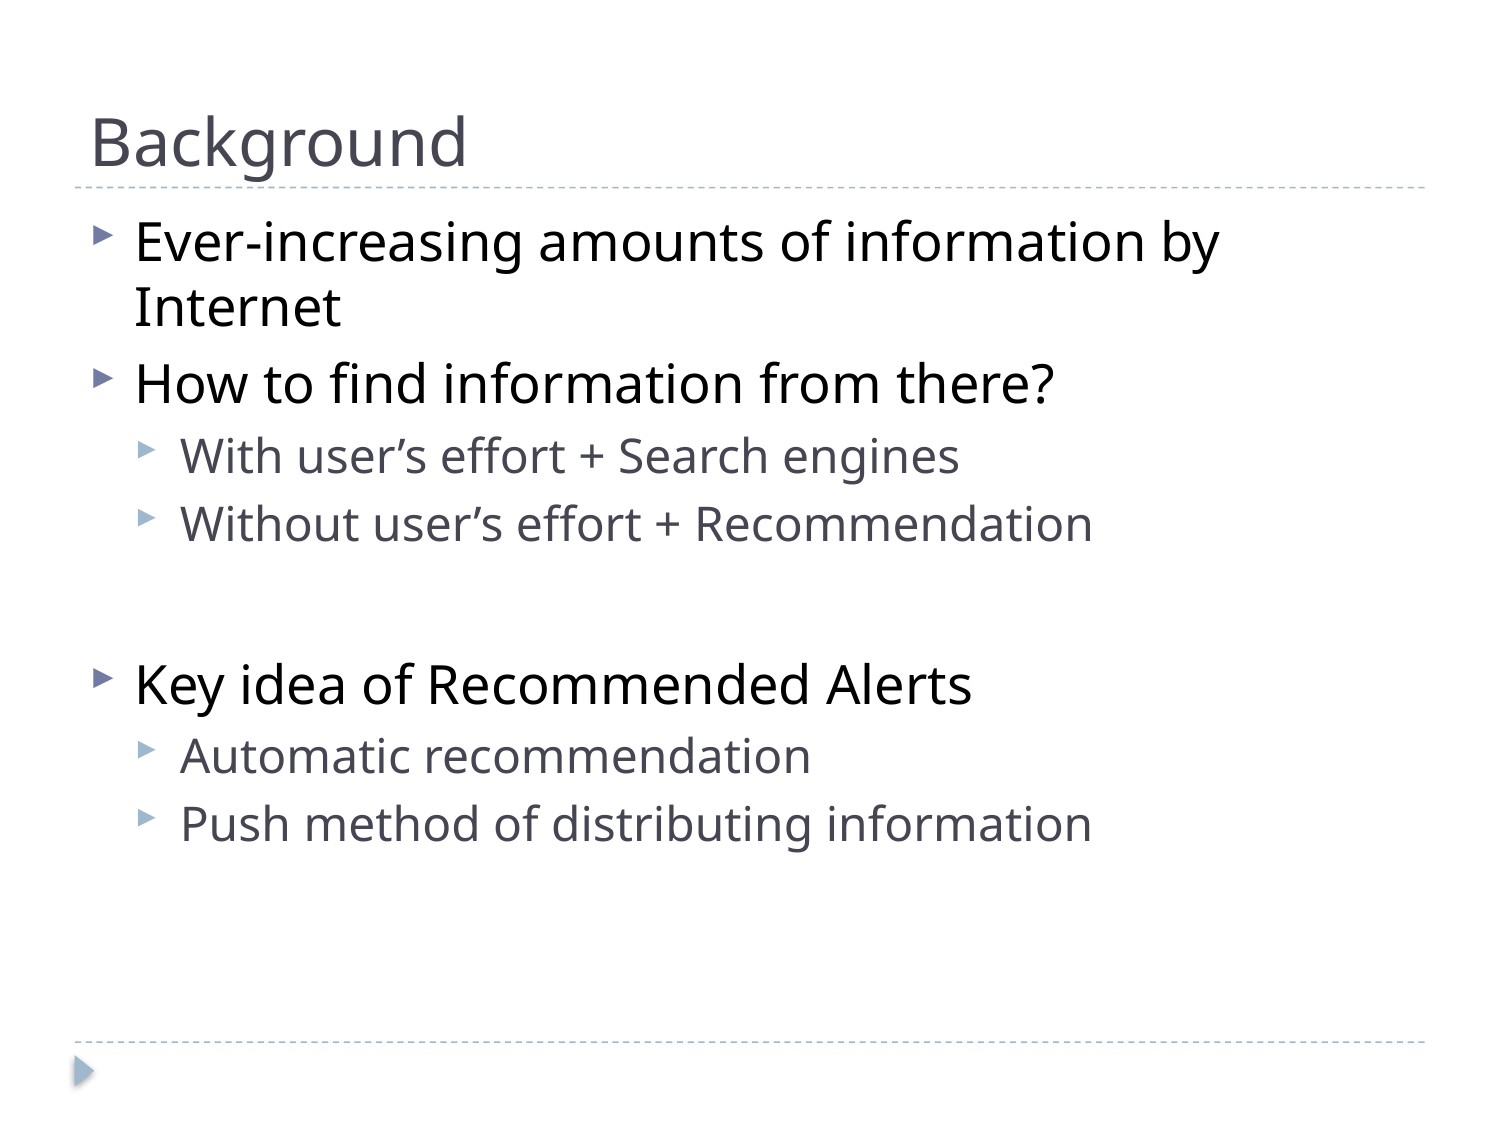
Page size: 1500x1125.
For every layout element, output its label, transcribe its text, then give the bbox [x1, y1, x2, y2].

title Background [75, 24, 1425, 188]
list Ever-increasing amounts of information by Internet How to find information from there? With user’s effort + Search engines Without user’s effort + Recommendation Key idea of Recommended Alerts Automatic recommendation Push method of distributing information [75, 200, 1425, 1010]
